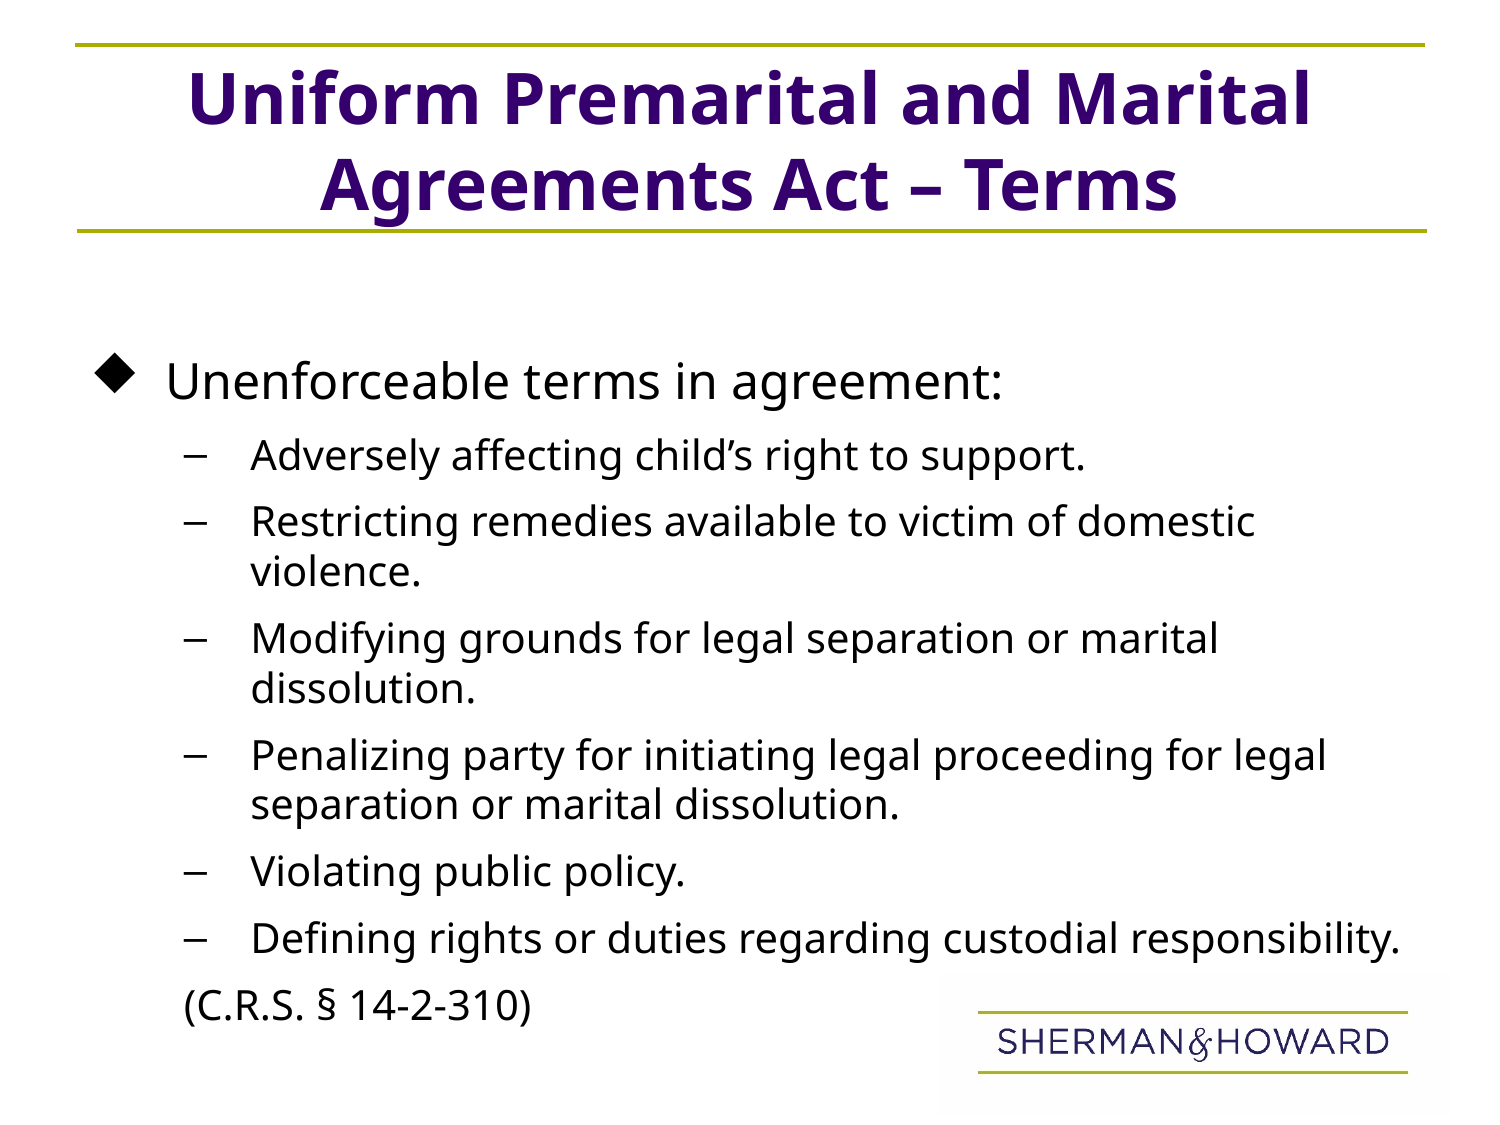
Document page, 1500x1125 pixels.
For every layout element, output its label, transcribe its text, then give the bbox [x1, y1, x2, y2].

list Unenforceable terms in agreement: Adversely affecting child’s right to support. Restricting remedies available to victim of domestic violence. Modifying grounds for legal separation or marital dissolution. Penalizing party for initiating legal proceeding for legal separation or marital dissolution. Violating public policy. Defining rights or duties regarding custodial responsibility. (C.R.S. § 14-2-310) [75, 262, 1425, 1005]
title Uniform Premarital and Marital Agreements Act – Terms [75, 45, 1425, 233]
picture [939, 974, 1450, 1115]
